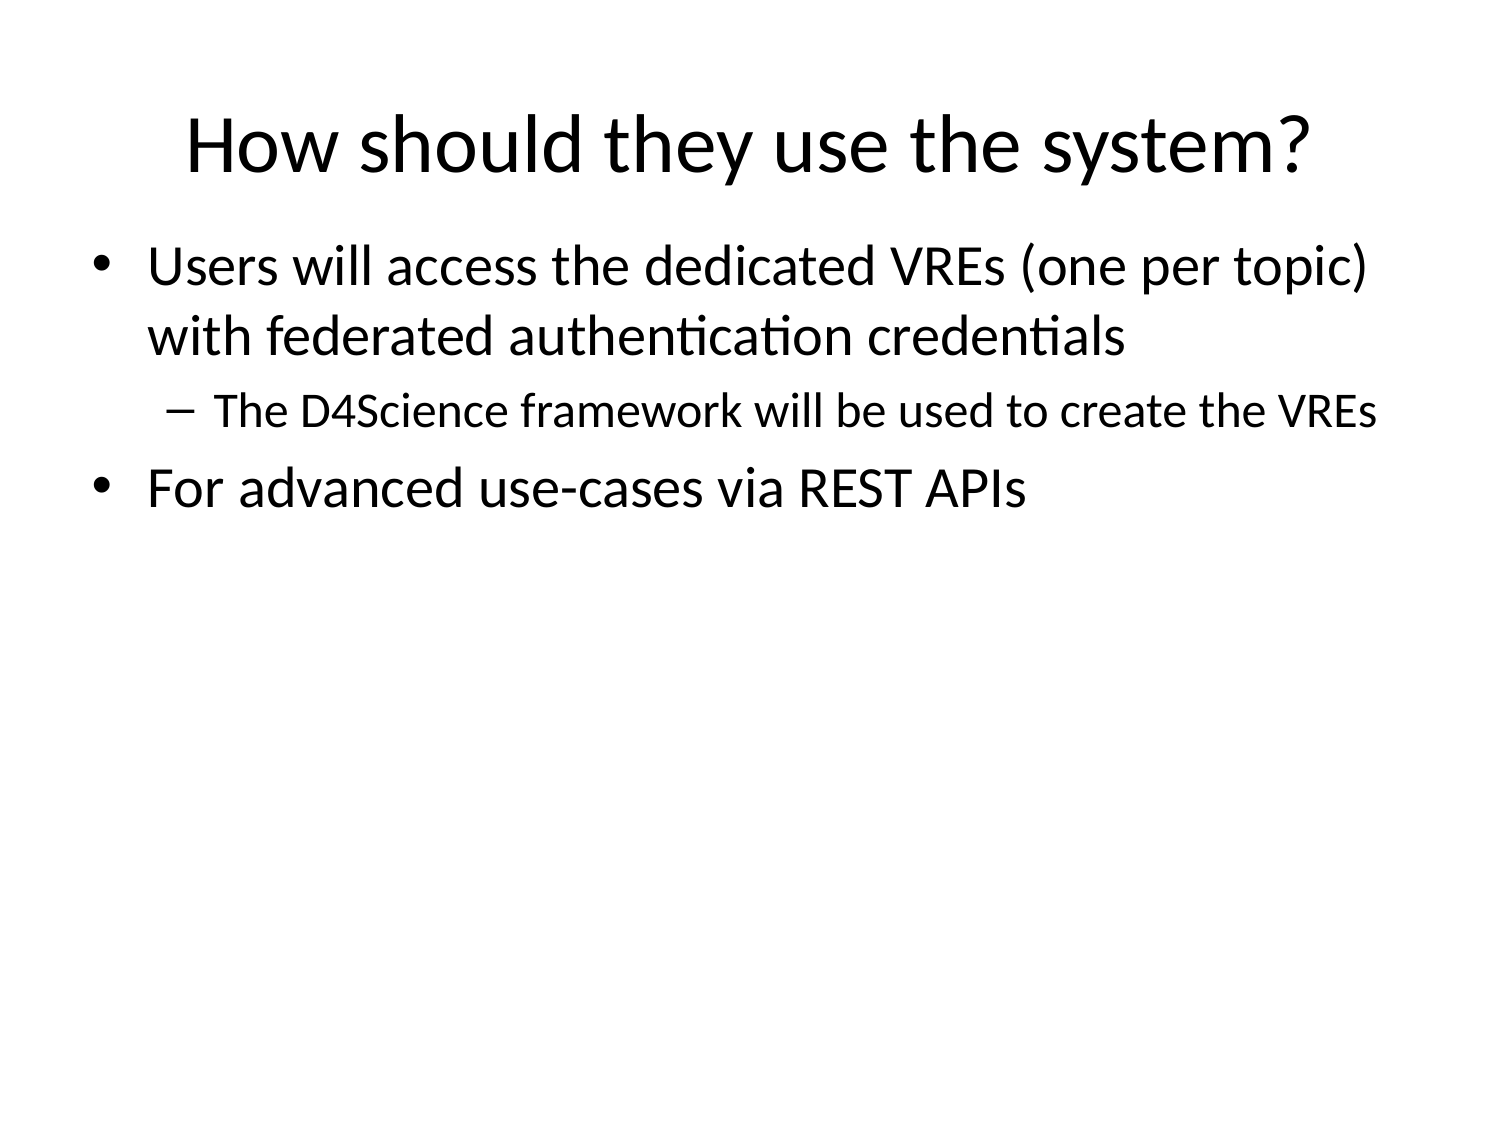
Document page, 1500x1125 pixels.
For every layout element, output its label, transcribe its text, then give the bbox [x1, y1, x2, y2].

title How should they use the system? [75, 45, 1425, 233]
list Users will access the dedicated VREs (one per topic) with federated authentication credentials The D4Science framework will be used to create the VREs For advanced use-cases via REST APIs [76, 220, 1459, 1005]
